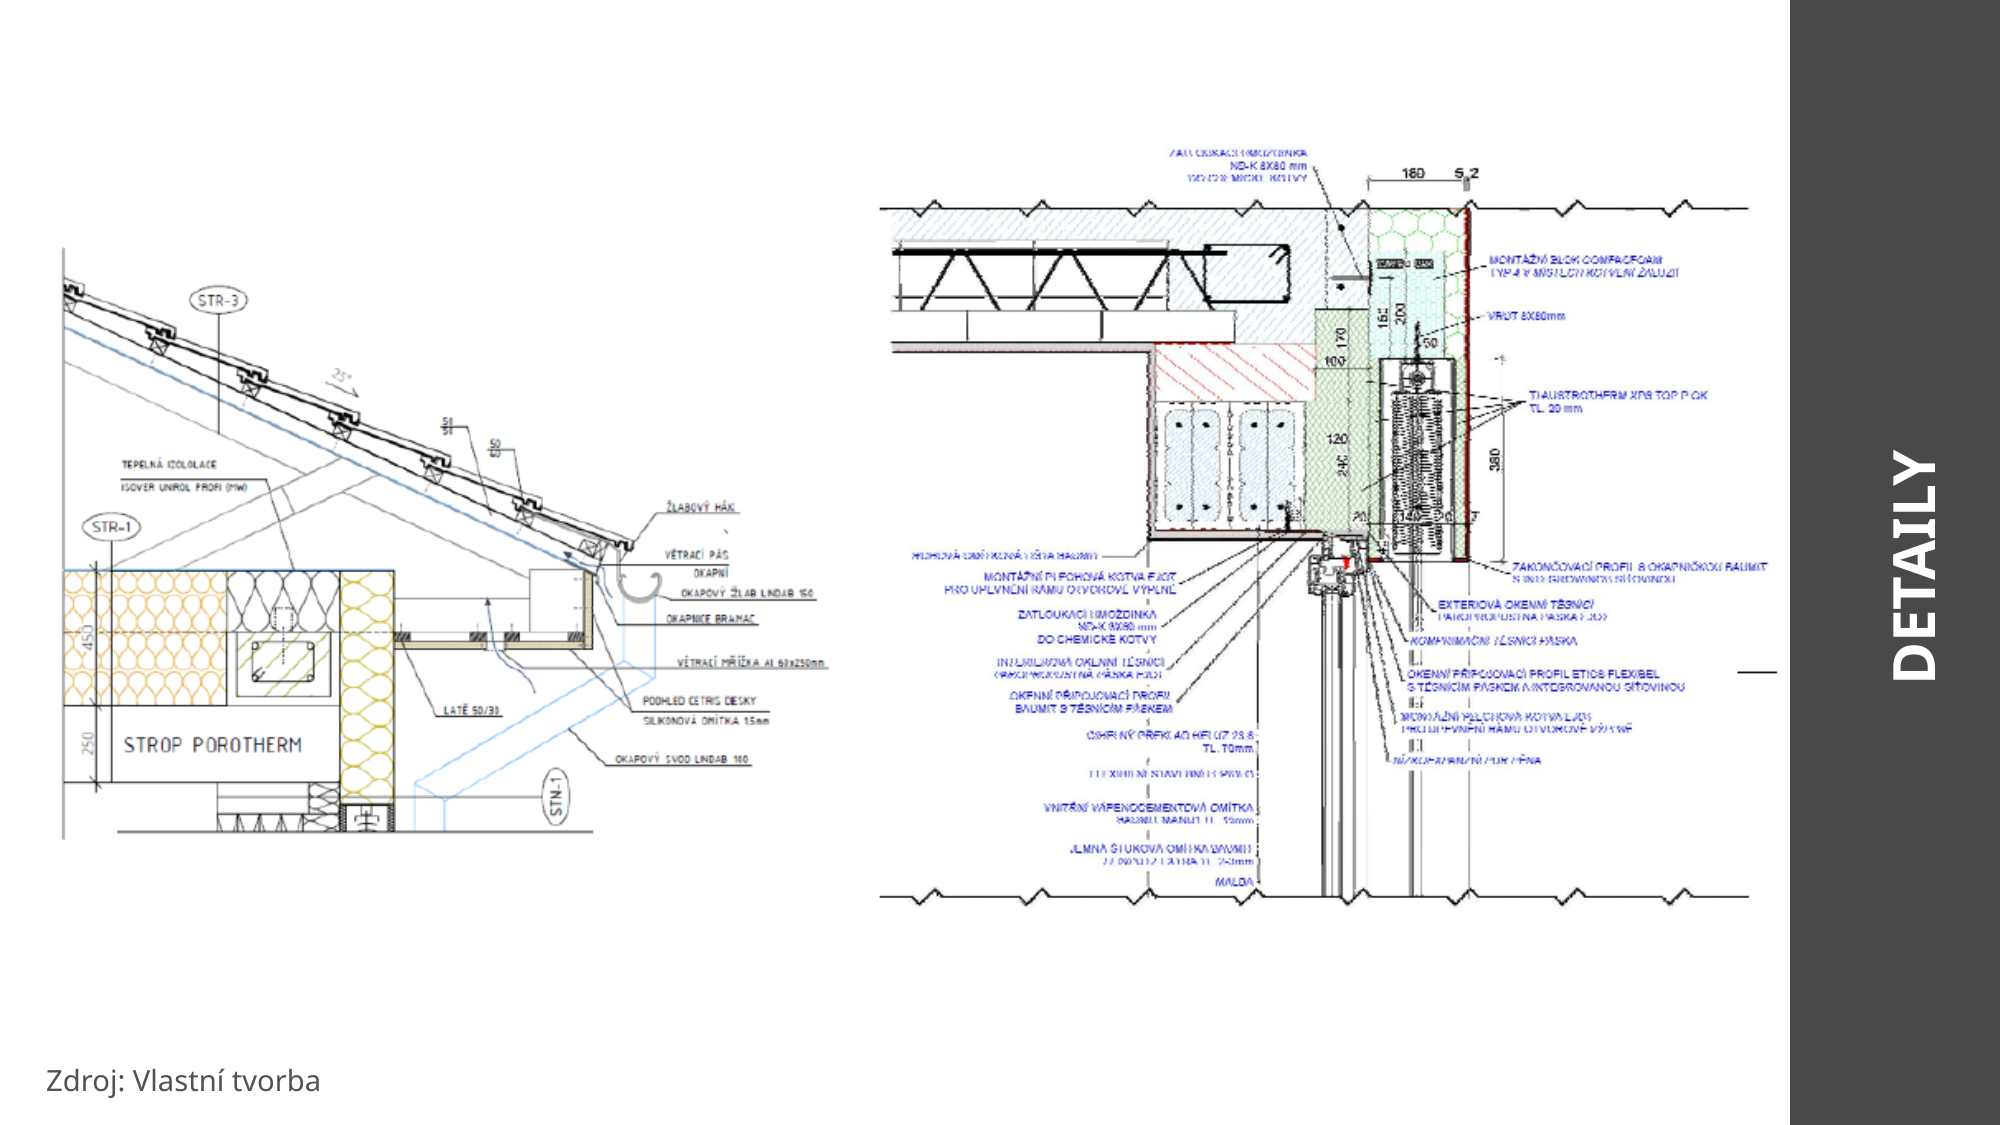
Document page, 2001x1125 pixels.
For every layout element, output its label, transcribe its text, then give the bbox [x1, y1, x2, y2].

text_box DETAILY [1842, 410, 1961, 686]
picture [24, 240, 840, 846]
picture [879, 81, 1779, 936]
text_box Zdroj: Vlastní tvorba [46, 1062, 347, 1098]
text_box [1789, 0, 2000, 1125]
